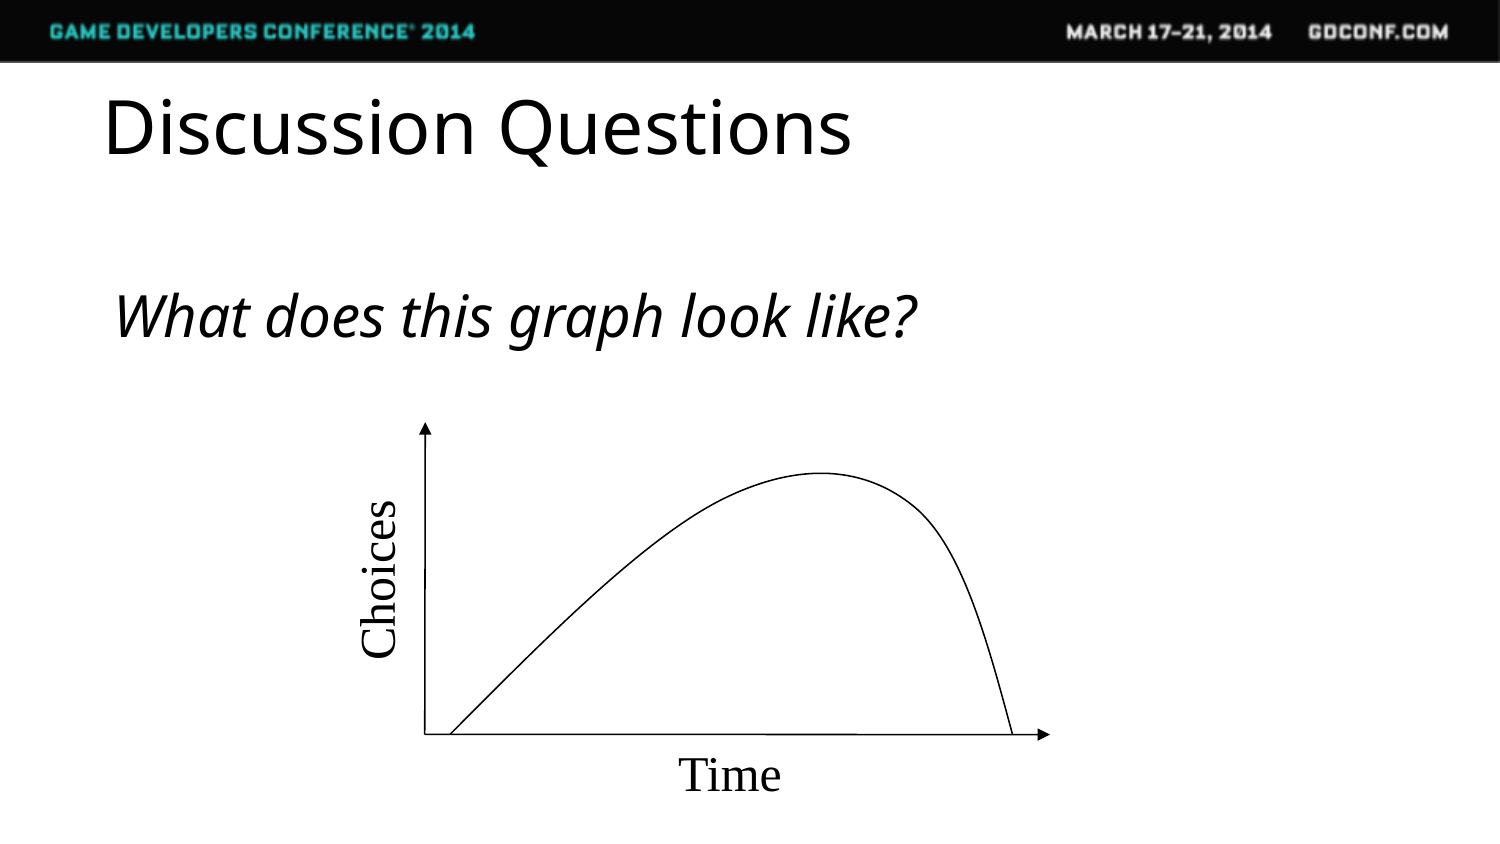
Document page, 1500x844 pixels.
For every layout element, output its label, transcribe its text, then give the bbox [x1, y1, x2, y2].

text_box Time [663, 744, 798, 809]
text_box [452, 473, 1012, 732]
list What does this graph look like? [87, 271, 1413, 360]
title Discussion Questions [87, 71, 1413, 250]
text_box Choices [337, 588, 413, 676]
picture [0, 0, 1500, 63]
text_box Choices [337, 484, 413, 576]
